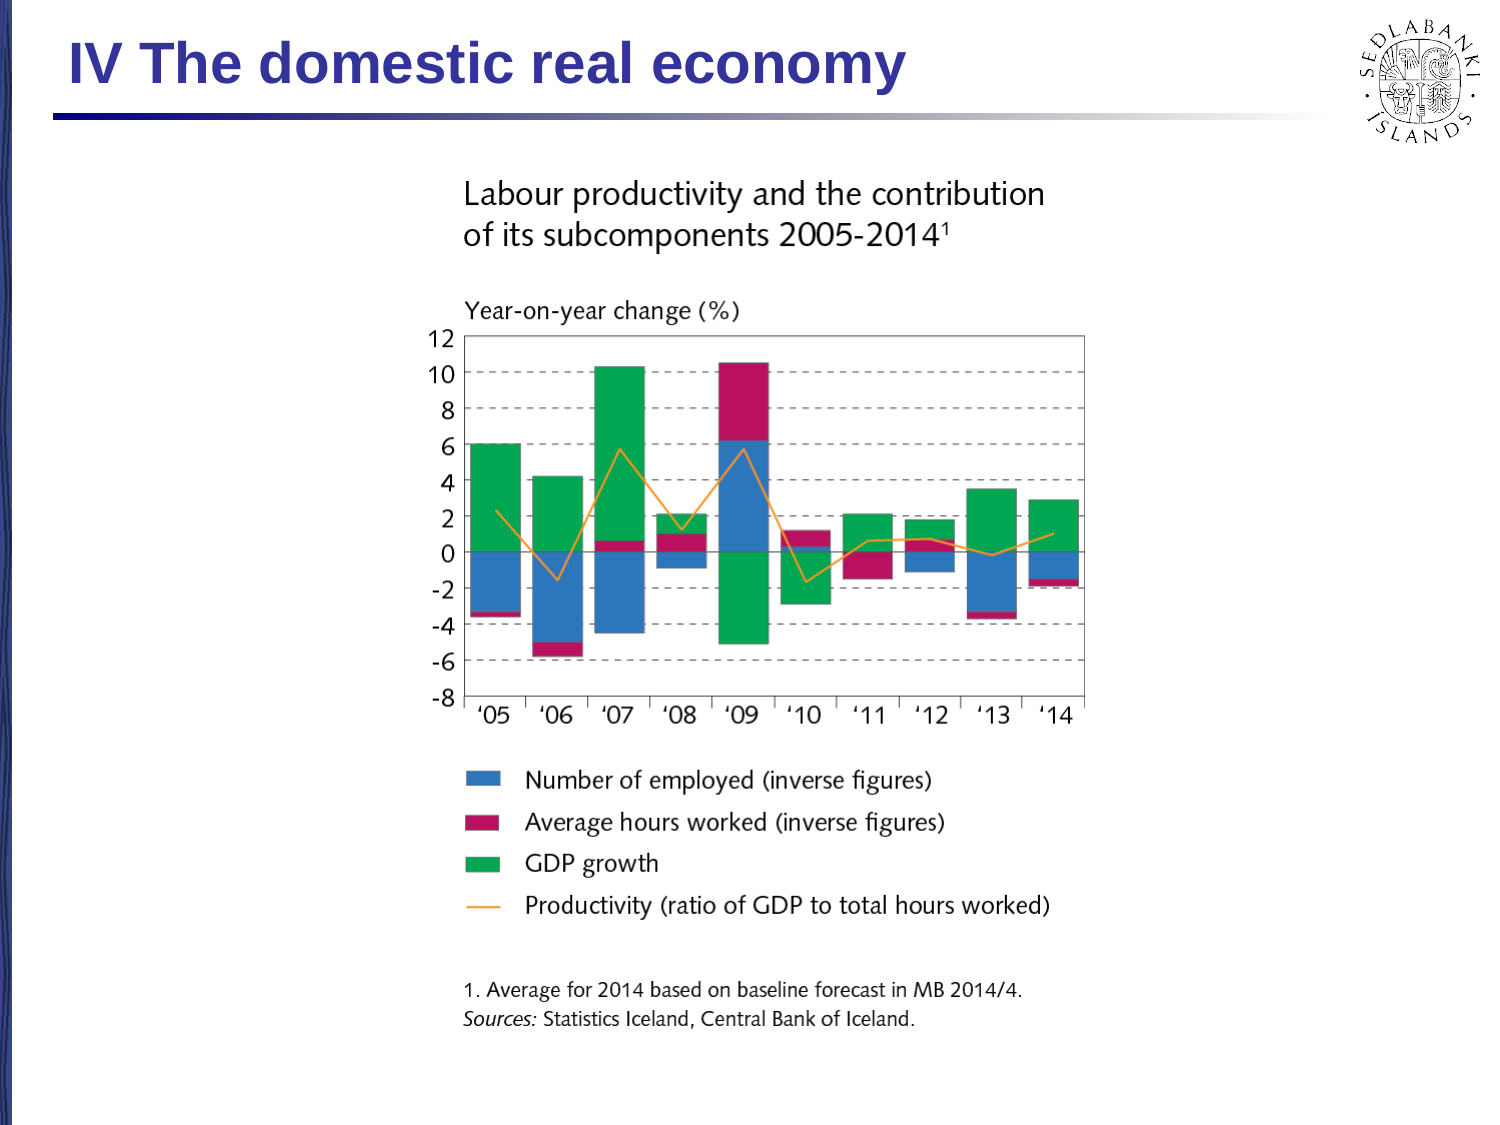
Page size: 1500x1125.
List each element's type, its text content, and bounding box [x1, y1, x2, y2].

picture [0, 0, 12, 1125]
picture [1357, 18, 1482, 149]
title IV The domestic real economy [52, 10, 1330, 111]
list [427, 177, 1085, 1031]
